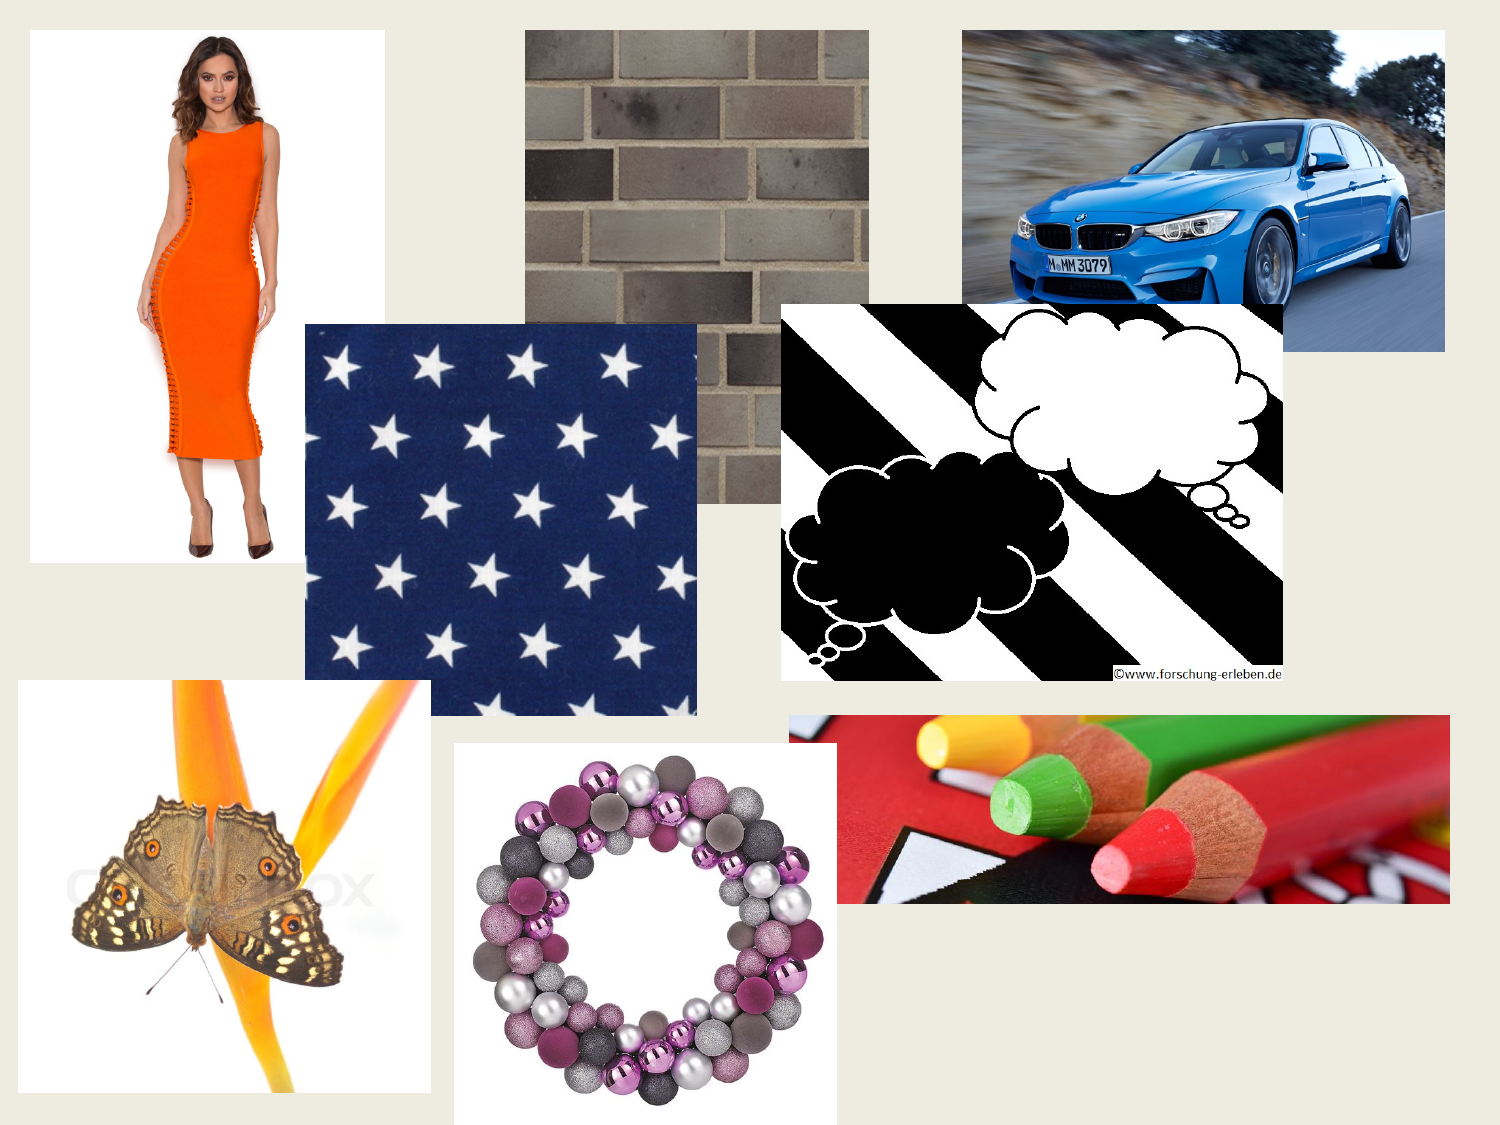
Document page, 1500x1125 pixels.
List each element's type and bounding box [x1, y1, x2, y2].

picture [29, 30, 385, 563]
picture [454, 715, 1450, 1125]
picture [18, 680, 432, 1094]
list [304, 323, 698, 717]
picture [525, 30, 1445, 681]
